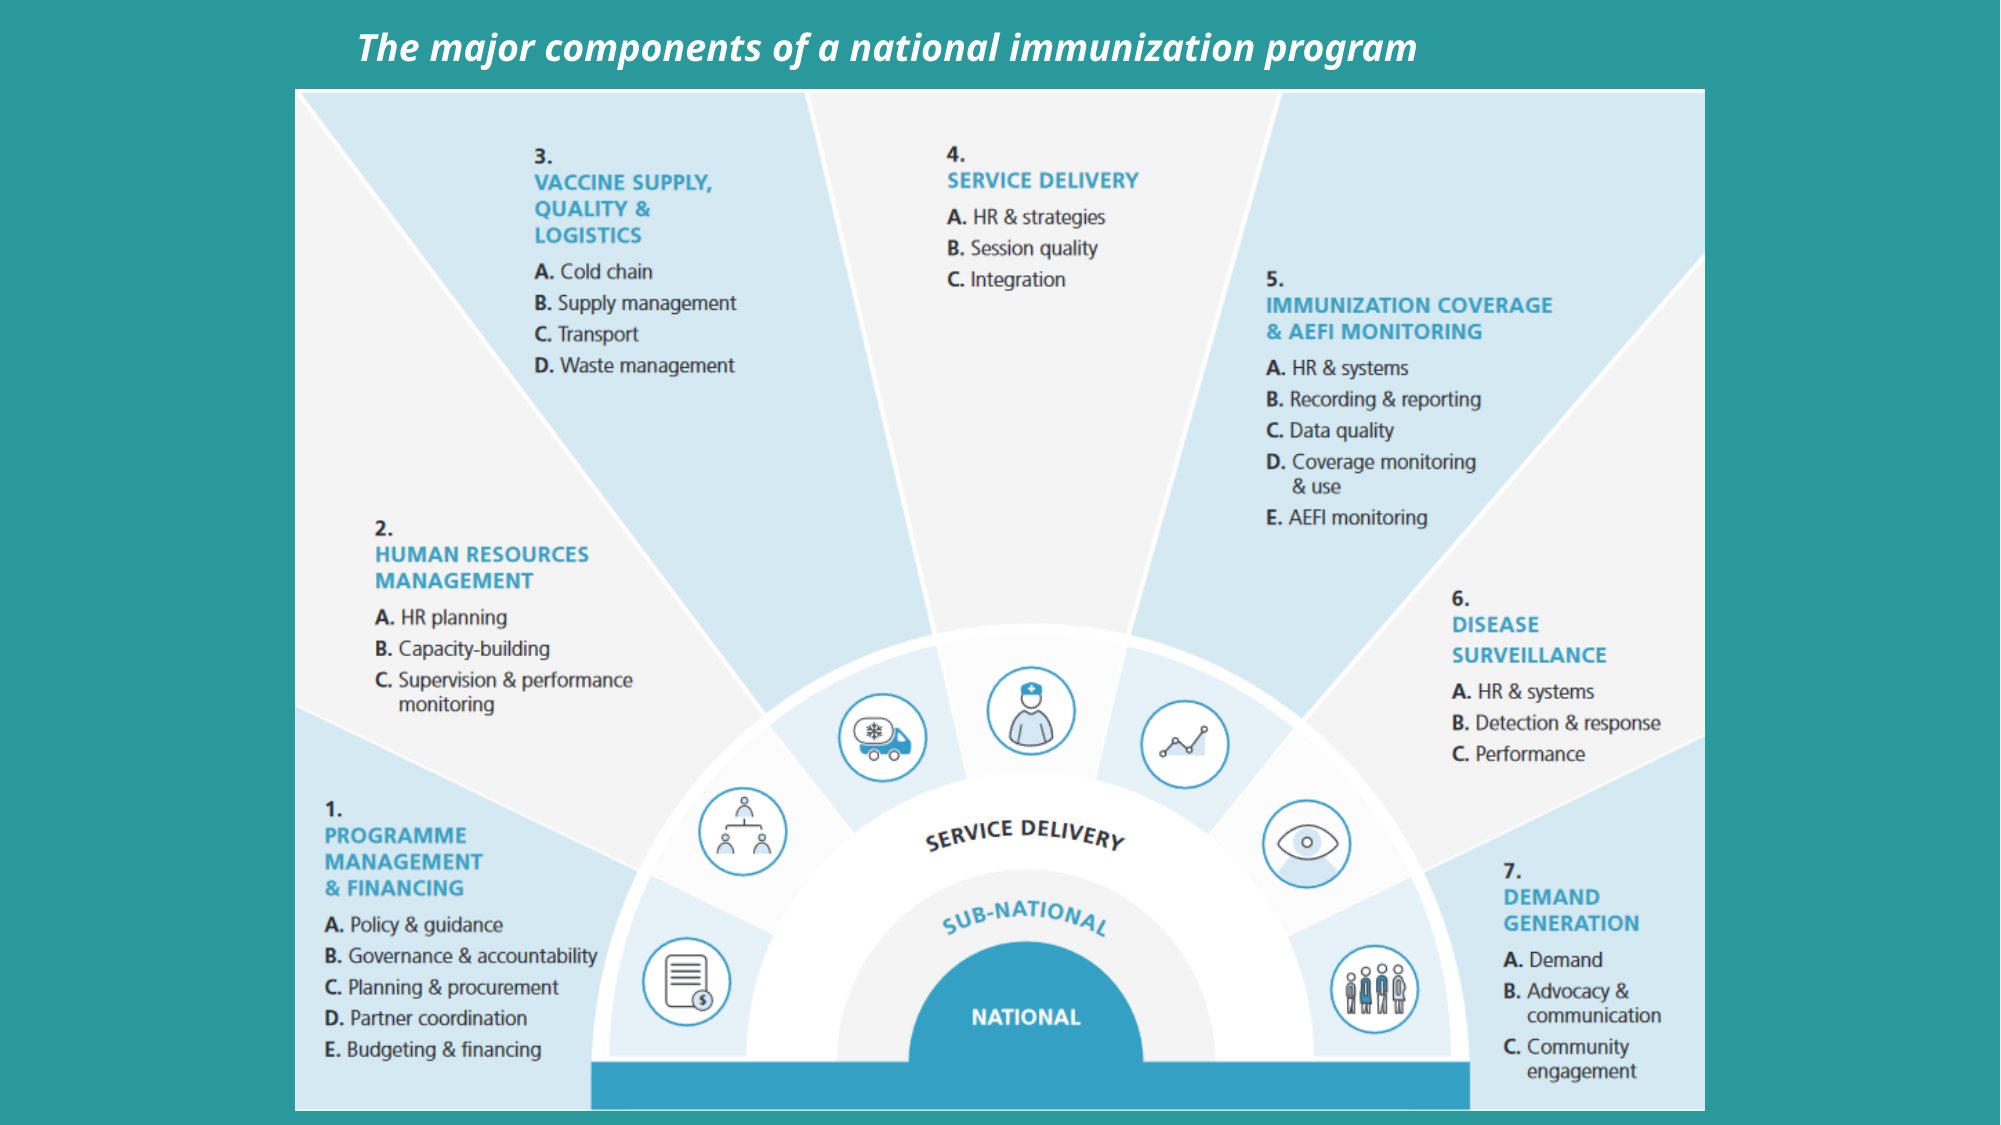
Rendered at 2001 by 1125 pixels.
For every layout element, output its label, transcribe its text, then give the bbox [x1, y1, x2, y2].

picture [295, 89, 1705, 1111]
text_box The major components of a national immunization program [341, 16, 1659, 77]
